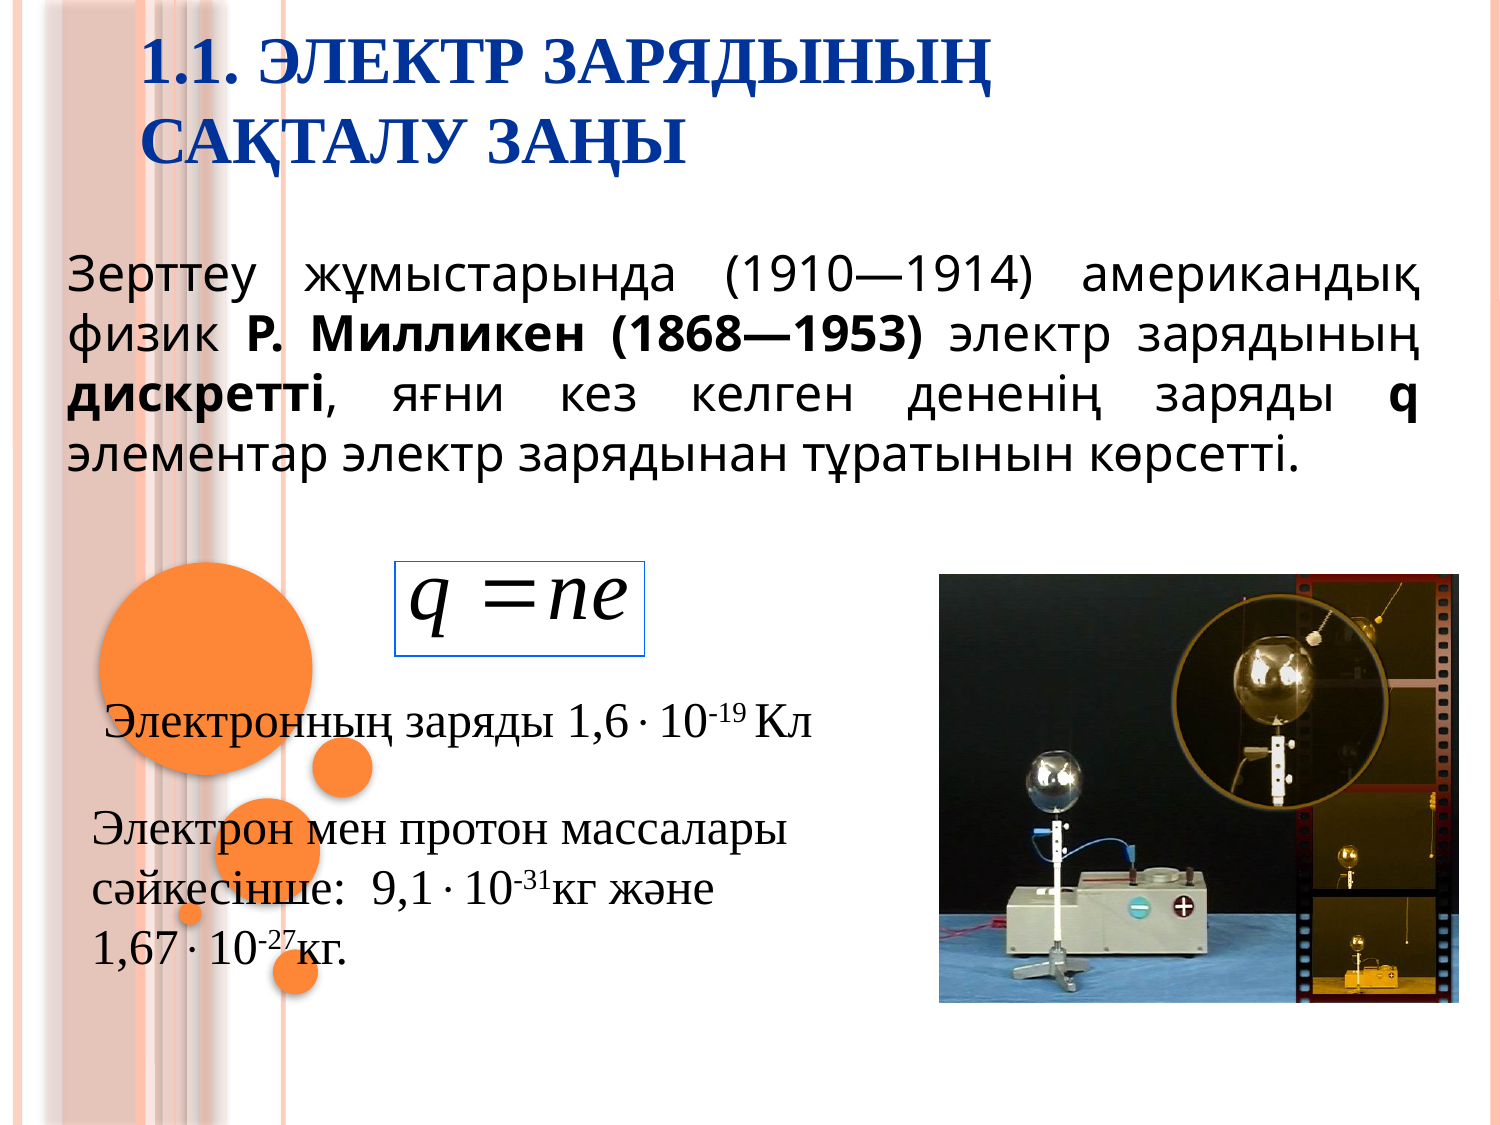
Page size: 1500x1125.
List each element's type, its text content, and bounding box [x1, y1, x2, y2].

text_box Зерттеу жұмыстарында (1910—1914) американдық физик Р. Милликен (1868—1953) электр зарядының дискретті, яғни кез келген дененің заряды q элементар электр зарядынан тұратынын көрсетті. [53, 233, 1436, 489]
picture [938, 573, 1460, 1003]
text_box Электронның заряды 1,610-19 Кл [88, 680, 869, 756]
text_box Электрон мен протон массалары сәйкесінше: 9,110-31кг және 1,6710-27кг. [76, 786, 827, 982]
title 1.1. Электр зарядының сақталу заңы [125, 1, 1400, 185]
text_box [394, 561, 645, 656]
